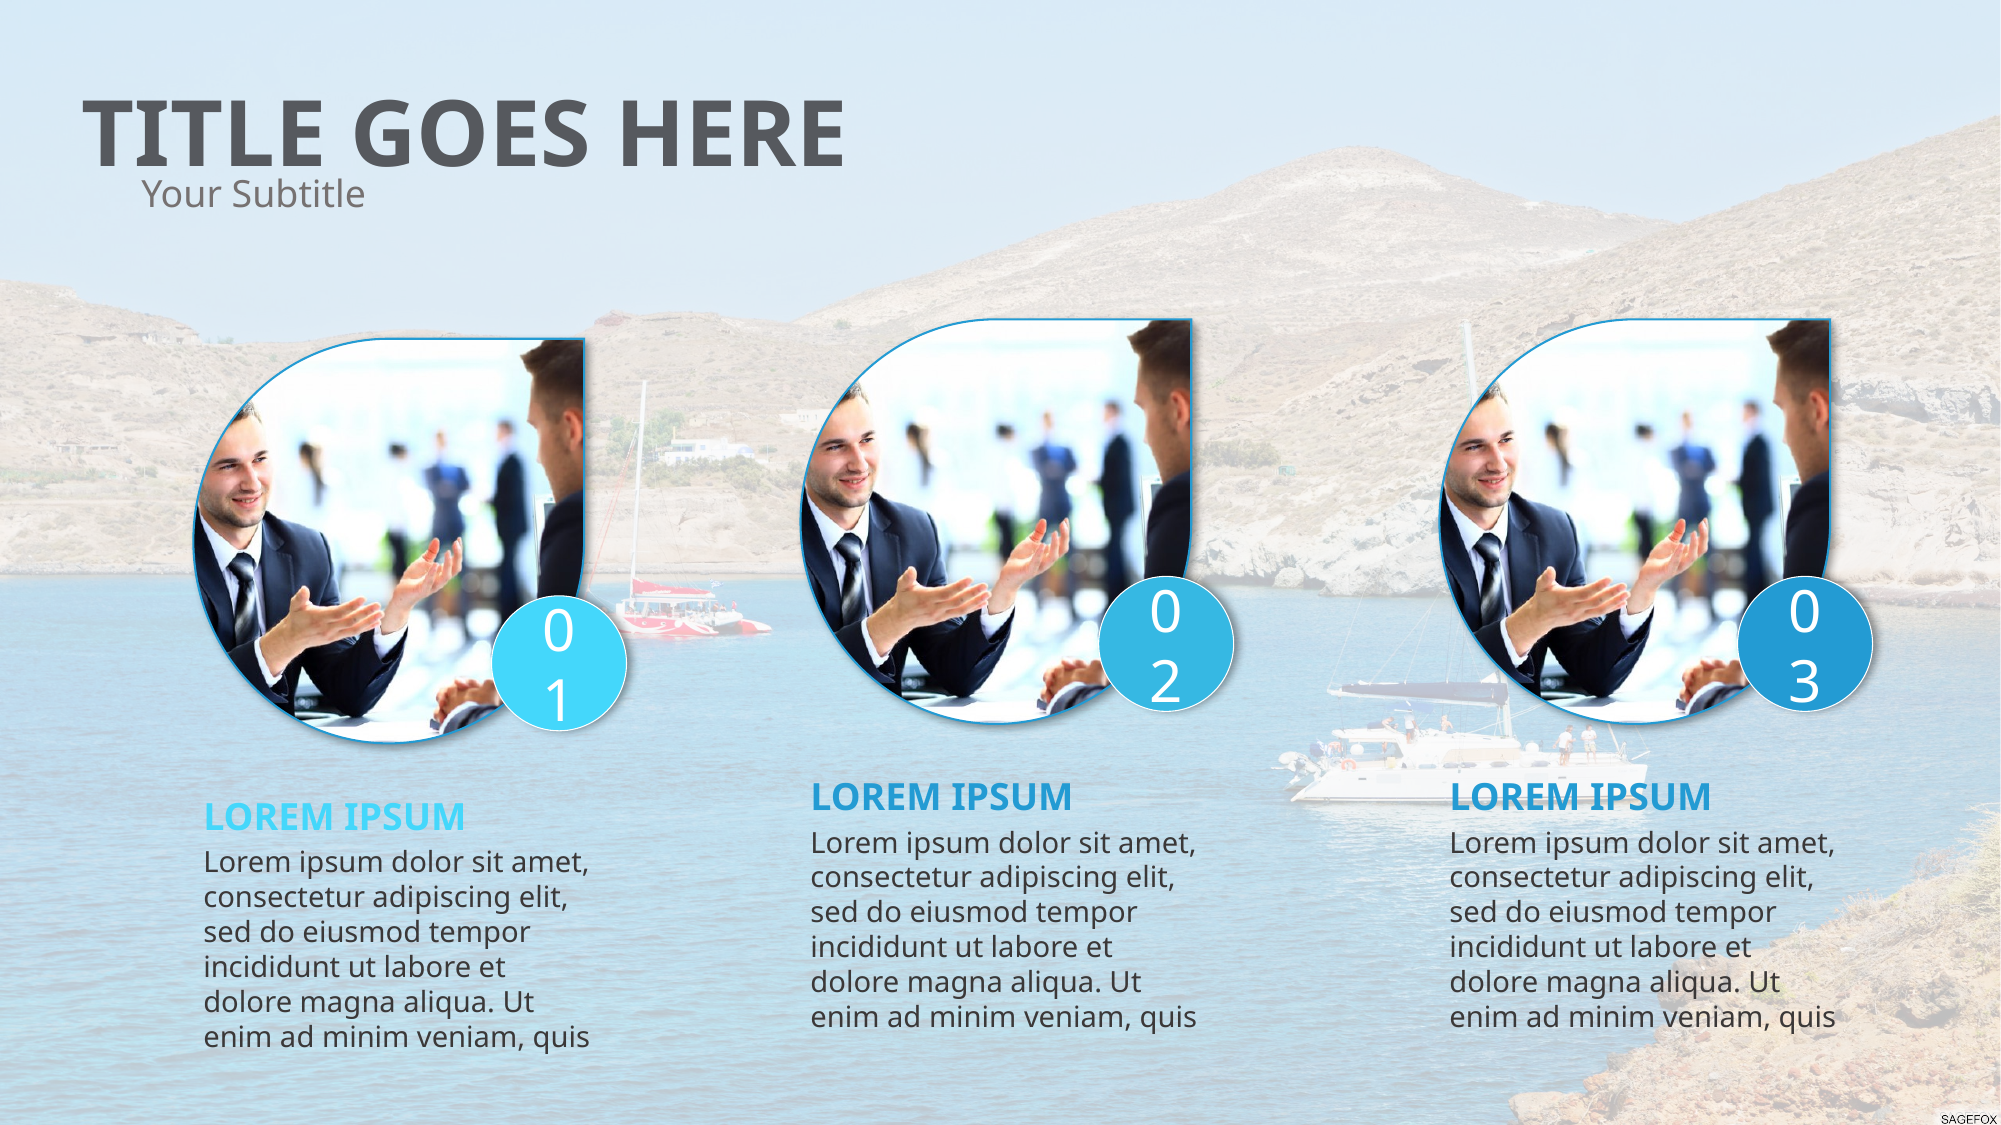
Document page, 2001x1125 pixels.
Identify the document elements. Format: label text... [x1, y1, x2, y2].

picture [1938, 1114, 1999, 1125]
text_box [192, 337, 586, 745]
text_box LOREM IPSUM Lorem ipsum dolor sit amet, consectetur adipiscing elit, sed do eiusmod tempor incididunt ut labore et dolore magna aliqua. Ut enim ad minim veniam, quis [193, 787, 603, 1059]
text_box LOREM IPSUM Lorem ipsum dolor sit amet, consectetur adipiscing elit, sed do eiusmod tempor incididunt ut labore et dolore magna aliqua. Ut enim ad minim veniam, quis [1439, 768, 1849, 1039]
text_box 03 [1736, 575, 1874, 713]
text_box [1438, 318, 1832, 725]
text_box [799, 318, 1193, 725]
text_box LOREM IPSUM Lorem ipsum dolor sit amet, consectetur adipiscing elit, sed do eiusmod tempor incididunt ut labore et dolore magna aliqua. Ut enim ad minim veniam, quis [800, 768, 1210, 1039]
text_box 02 [1097, 575, 1235, 713]
text_box 01 [490, 594, 628, 732]
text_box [13, 66, 918, 224]
